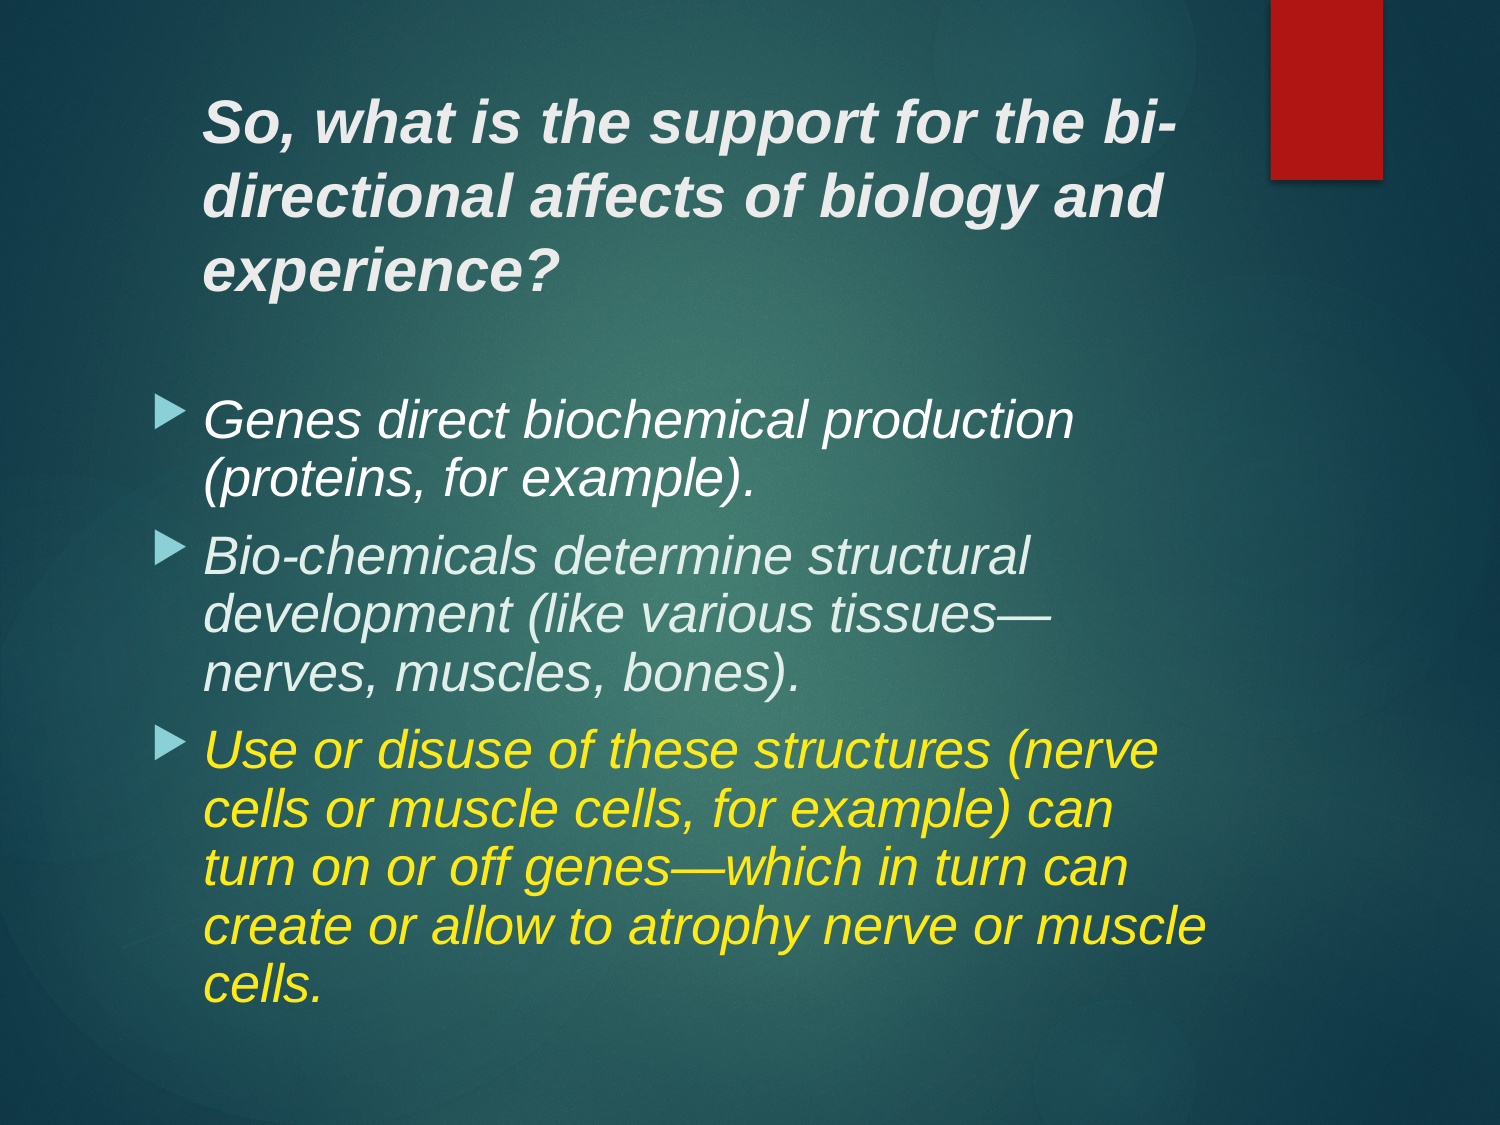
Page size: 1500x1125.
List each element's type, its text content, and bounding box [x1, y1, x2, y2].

list Genes direct biochemical production (proteins, for example). Bio-chemicals determine structural development (like various tissues—nerves, muscles, bones). Use or disuse of these structures (nerve cells or muscle cells, for example) can turn on or off genes—which in turn can create or allow to atrophy nerve or muscle cells. [135, 336, 1237, 1025]
title So, what is the support for the bi-directional affects of biology and experience? [187, 75, 1463, 313]
